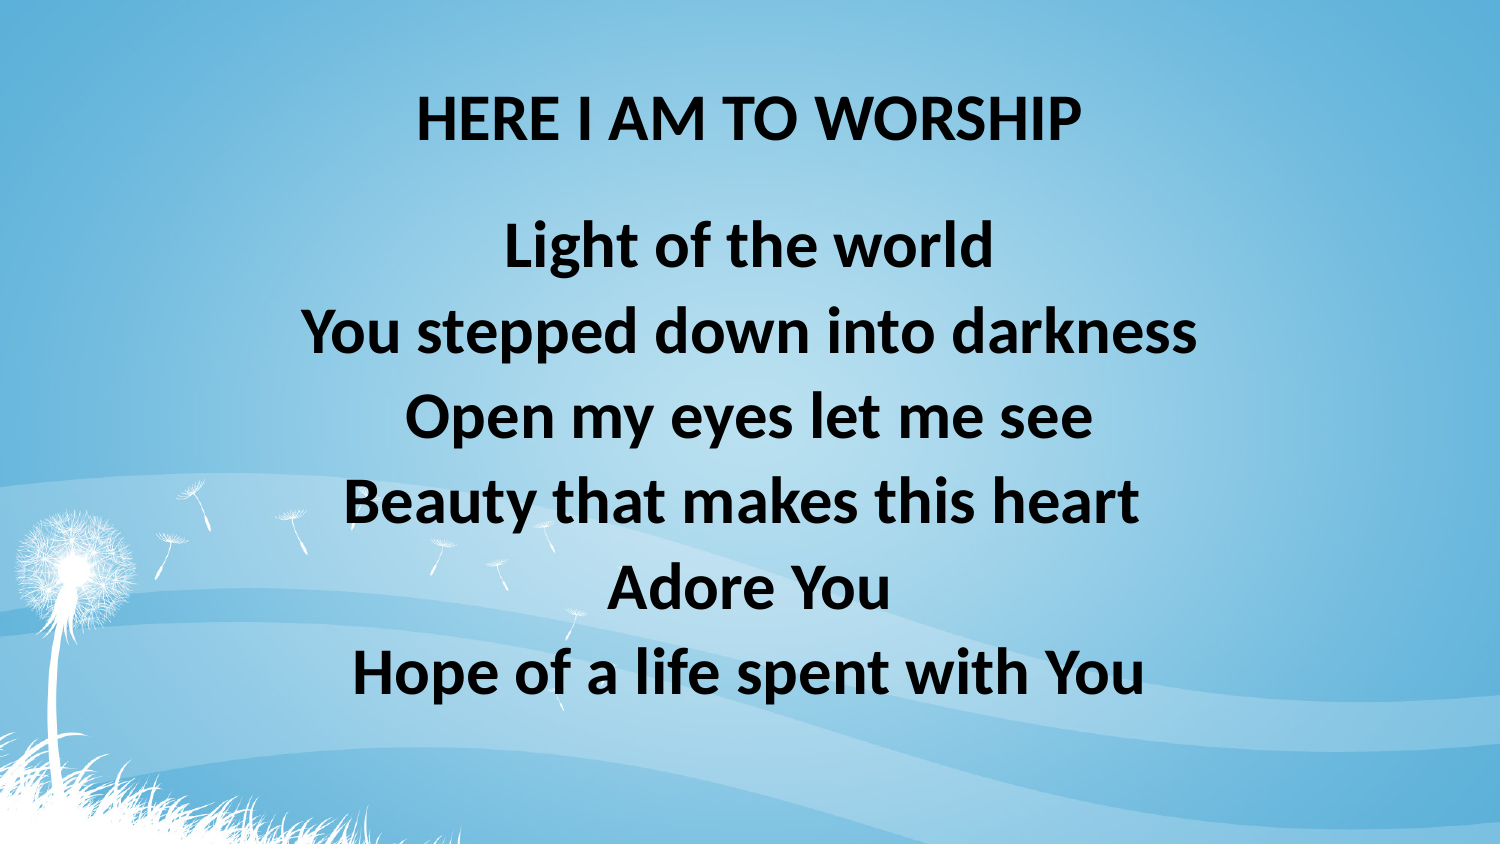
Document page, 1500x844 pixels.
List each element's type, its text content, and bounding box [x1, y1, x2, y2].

title HERE I AM TO WORSHIP [75, 43, 1425, 184]
list Light of the world You stepped down into darkness Open my eyes let me see Beauty that makes this heart Adore You Hope of a life spent with You [75, 202, 1425, 760]
picture [0, 0, 1500, 844]
